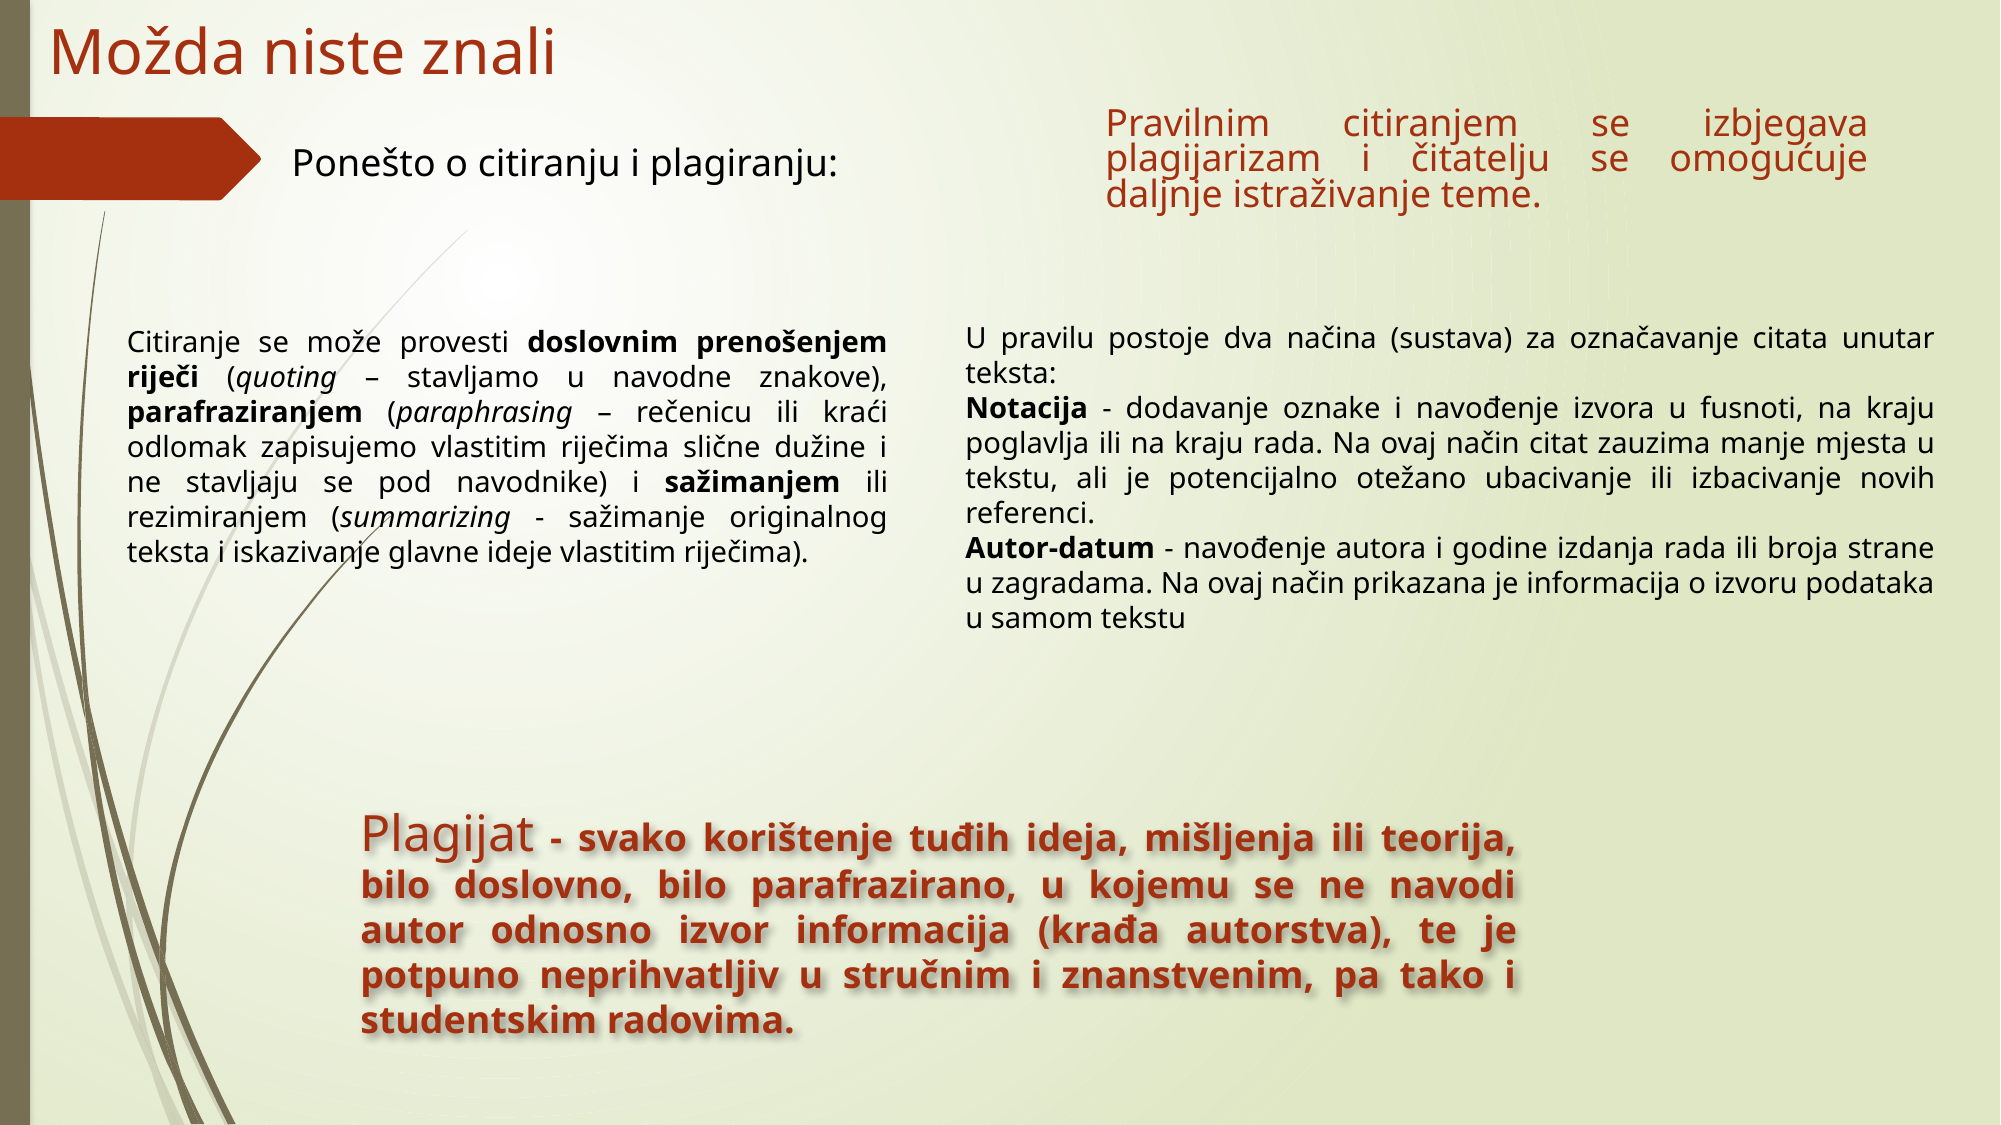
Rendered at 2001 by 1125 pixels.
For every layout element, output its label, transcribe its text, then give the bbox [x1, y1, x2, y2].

text_box U pravilu postoje dva načina (sustava) za označavanje citata unutar teksta: Notacija - dodavanje oznake i navođenje izvora u fusnoti, na kraju poglavlja ili na kraju rada. Na ovaj način citat zauzima manje mjesta u tekstu, ali je potencijalno otežano ubacivanje ili izbacivanje novih referenci. Autor-datum - navođenje autora i godine izdanja rada ili broja strane u zagradama. Na ovaj način prikazana je informacija o izvoru podataka u samom tekstu [950, 311, 1951, 642]
text_box Pravilnim citiranjem se izbjegava plagijarizam i čitatelju se omogućuje daljnje istraživanje teme. [1090, 99, 1884, 223]
text_box Ponešto o citiranju i plagiranju: [276, 131, 903, 192]
text_box Možda niste znali [33, 12, 602, 113]
text_box Citiranje se može provesti doslovnim prenošenjem riječi (quoting – stavljamo u navodne znakove), parafraziranjem (paraphrasing – rečenicu ili kraći odlomak zapisujemo vlastitim riječima slične dužine i ne stavljaju se pod navodnike) i sažimanjem ili rezimiranjem (summarizing - sažimanje originalnog teksta i iskazivanje glavne ideje vlastitim riječima). [112, 316, 903, 576]
text_box Plagijat - svako korištenje tuđih ideja, mišljenja ili teorija, bilo doslovno, bilo parafrazirano, u kojemu se ne navodi autor odnosno izvor informacija (krađa autorstva), te je potpuno neprihvatljiv u stručnim i znanstvenim, pa tako i studentskim radovima. [345, 794, 1532, 1049]
